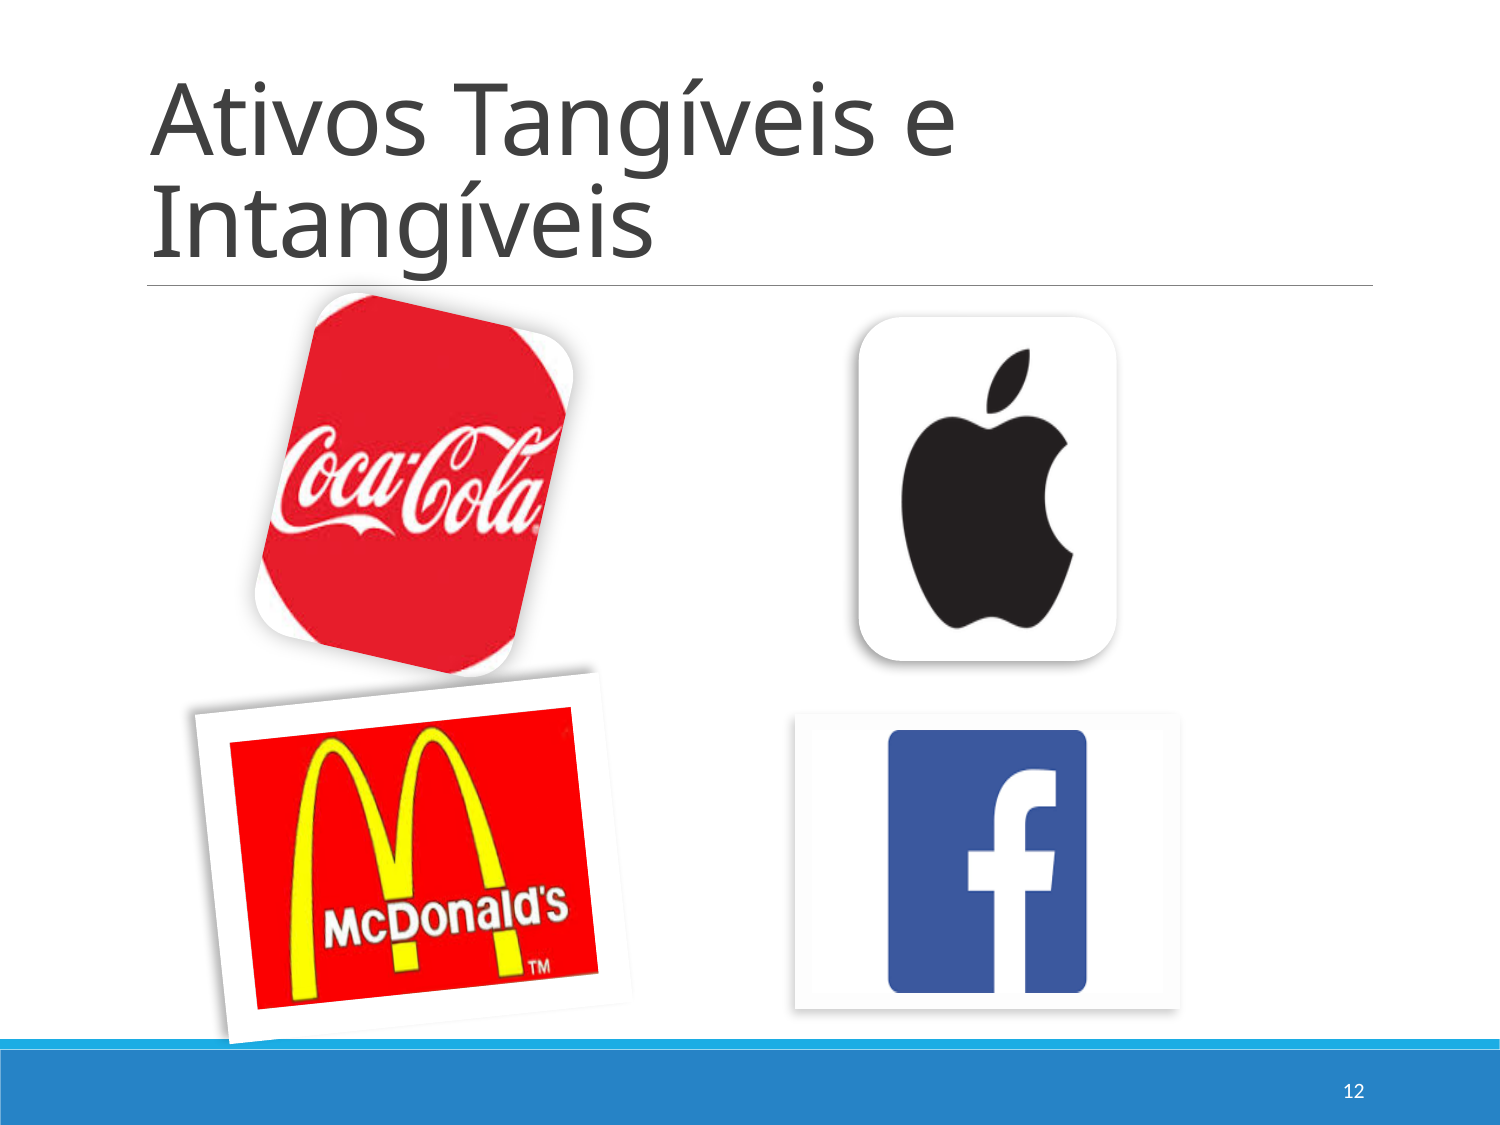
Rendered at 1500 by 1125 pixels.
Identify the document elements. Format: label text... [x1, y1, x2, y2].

title Ativos Tangíveis e Intangíveis [135, 47, 1373, 285]
slide_number 12 [1218, 1059, 1380, 1120]
picture [254, 292, 574, 678]
picture [858, 316, 1118, 662]
picture [230, 708, 598, 1009]
picture [811, 729, 1164, 994]
